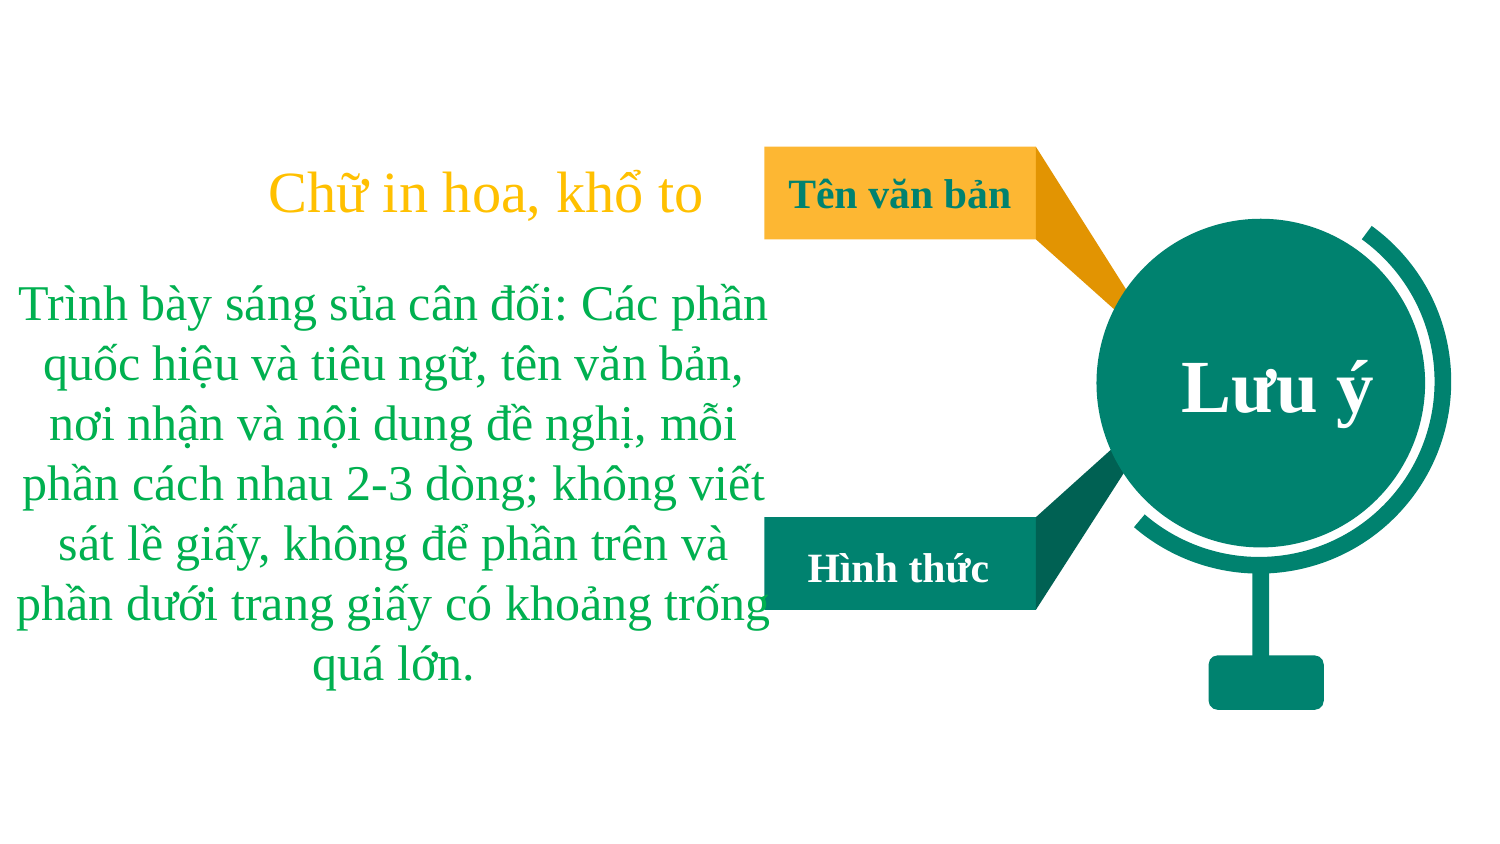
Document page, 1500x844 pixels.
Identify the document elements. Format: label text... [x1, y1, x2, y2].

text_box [1075, 197, 1443, 710]
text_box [764, 146, 1158, 320]
text_box Chữ in hoa, khổ to [214, 147, 719, 232]
text_box Trình bày sáng sủa cân đối: Các phần quốc hiệu và tiêu ngữ, tên văn bản, nơi nhận và nội dung đề nghị, mỗi phần cách nhau 2-3 dòng; không viết sát lề giấy, không để phần trên và phần dưới trang giấy có khoảng trống quá lớn. [0, 263, 792, 698]
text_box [764, 435, 1075, 610]
